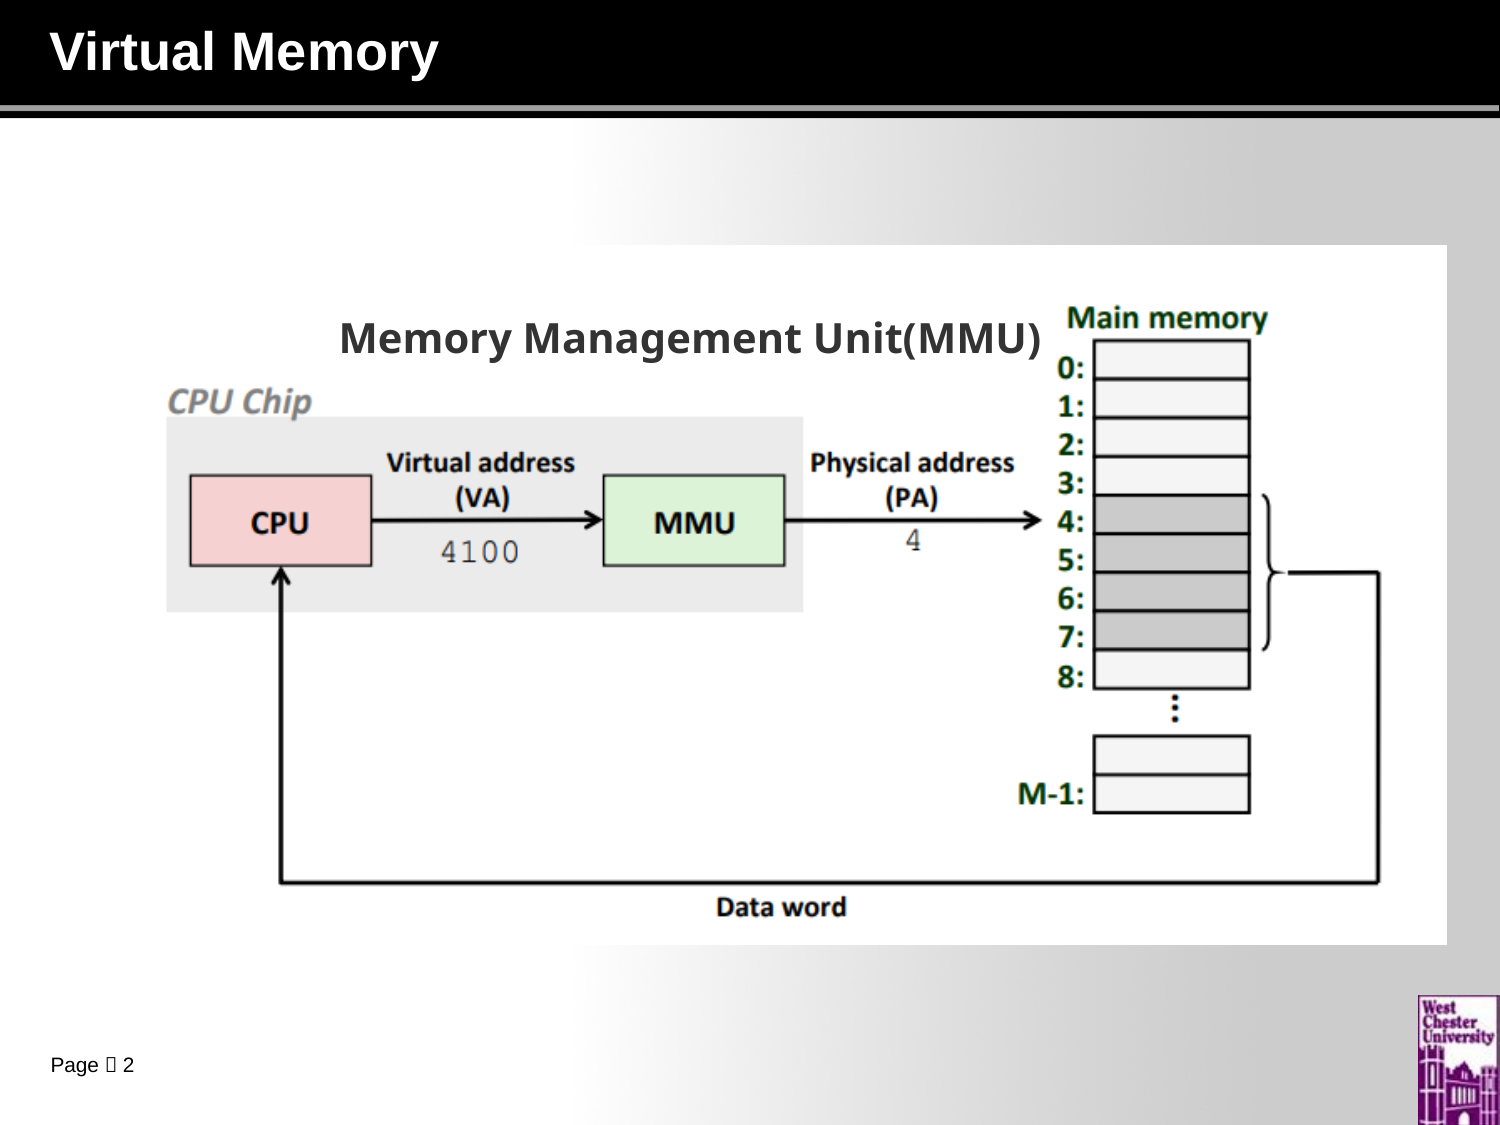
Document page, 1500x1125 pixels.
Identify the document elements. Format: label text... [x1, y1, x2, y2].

title Virtual Memory [49, 16, 1447, 123]
picture [0, 0, 1500, 1125]
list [125, 245, 1448, 946]
